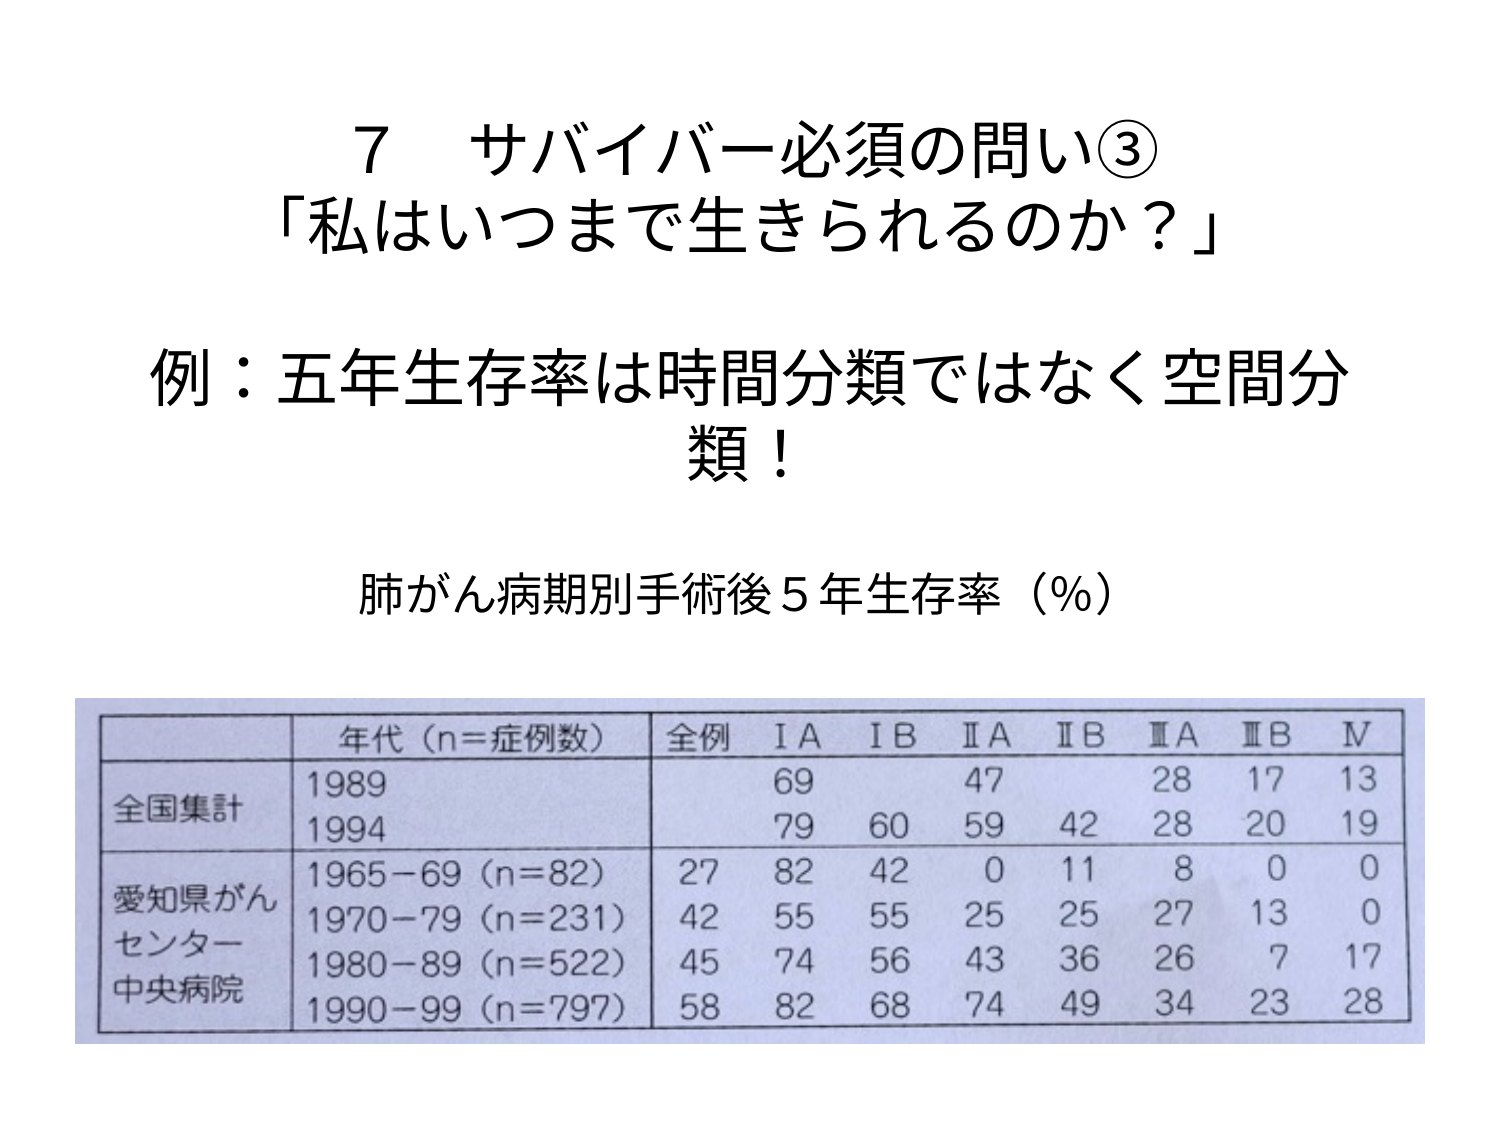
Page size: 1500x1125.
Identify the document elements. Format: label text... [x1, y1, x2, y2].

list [74, 518, 1426, 1125]
title ７ サバイバー必須の問い③ 「私はいつまで生きられるのか？」 例：五年生存率は時間分類ではなく空間分類！ 肺がん病期別手術後５年生存率（％） [75, 102, 1425, 518]
